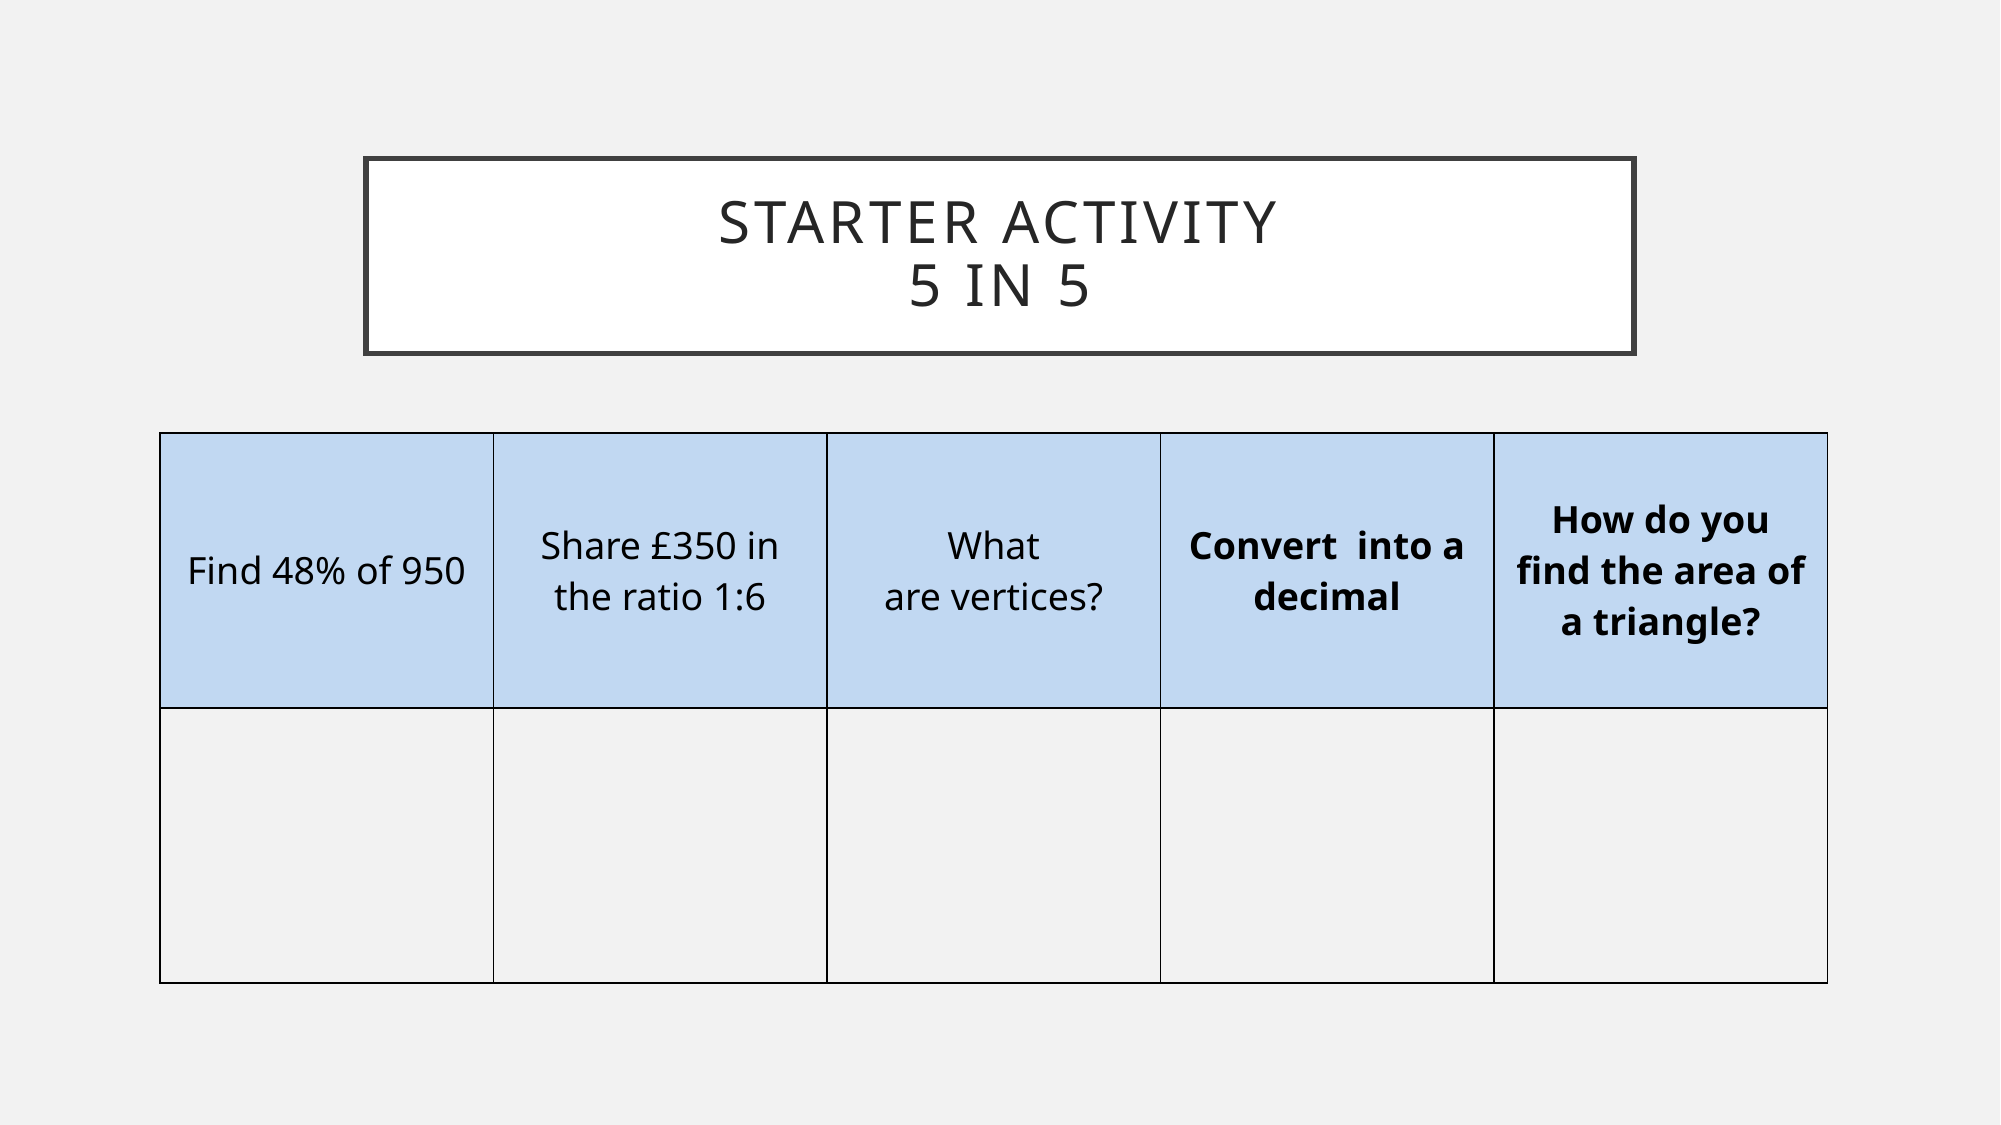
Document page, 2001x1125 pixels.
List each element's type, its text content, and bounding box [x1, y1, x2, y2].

title Starter Activity 5 in 5 [363, 156, 1637, 356]
